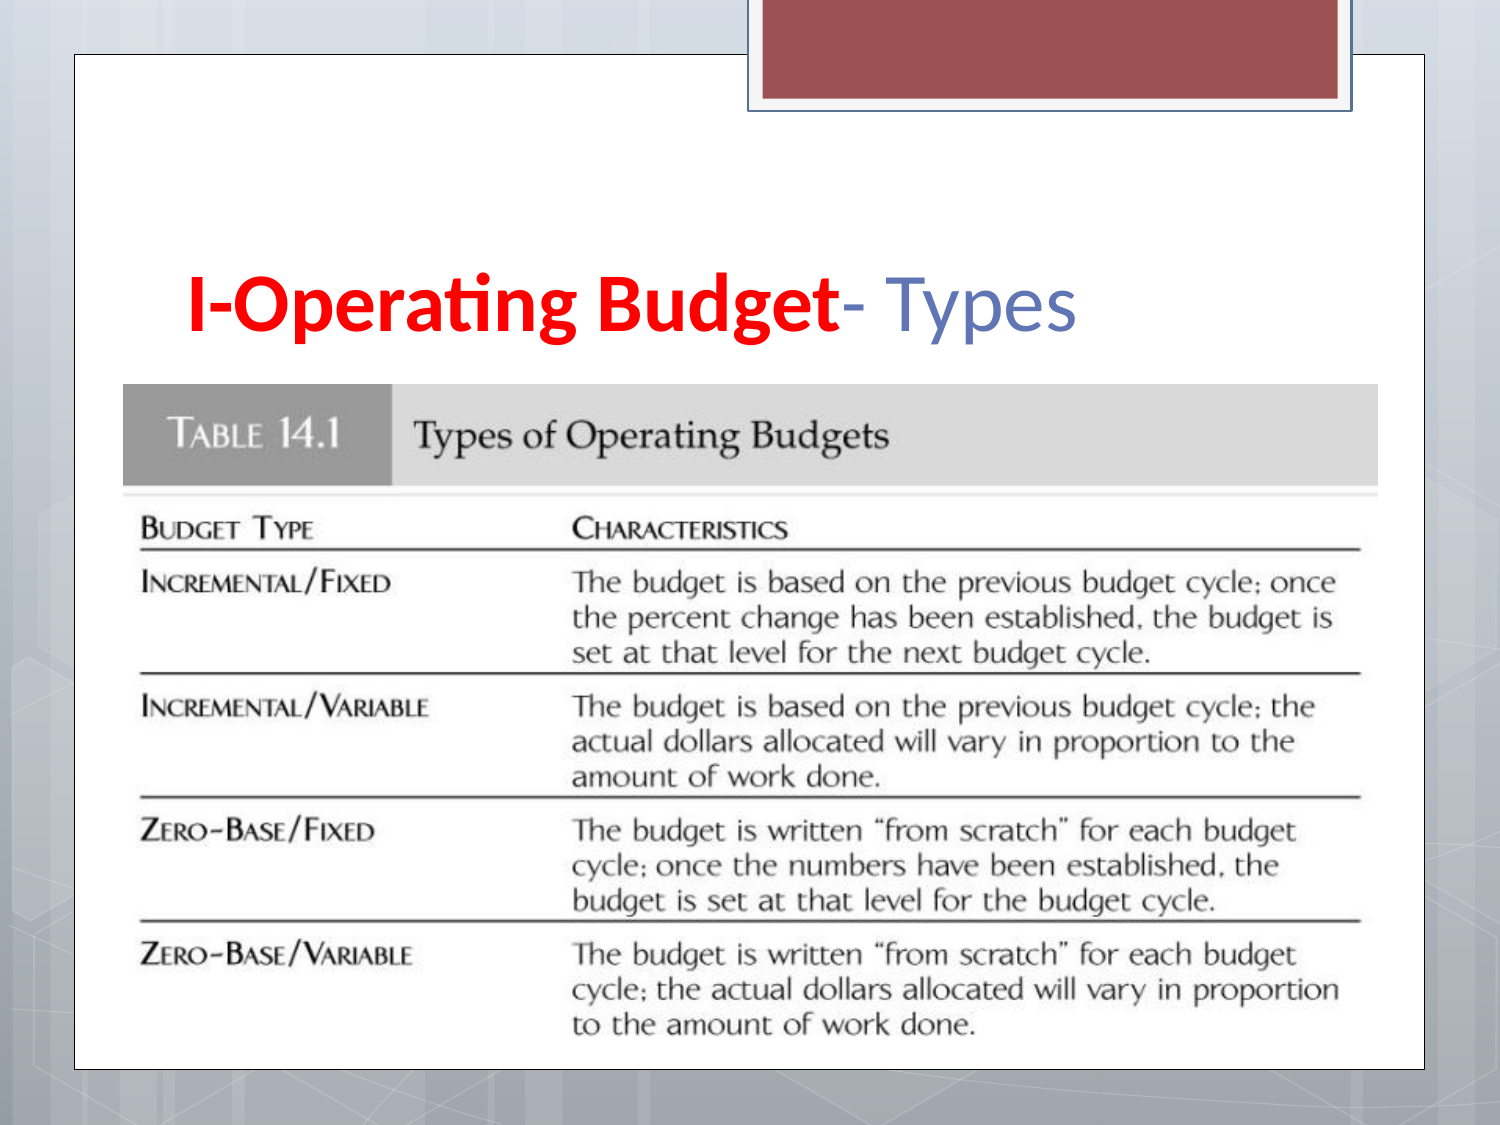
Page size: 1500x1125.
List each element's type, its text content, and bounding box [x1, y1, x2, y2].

title I-Operating Budget- Types [171, 168, 1324, 357]
picture [123, 384, 1378, 1045]
